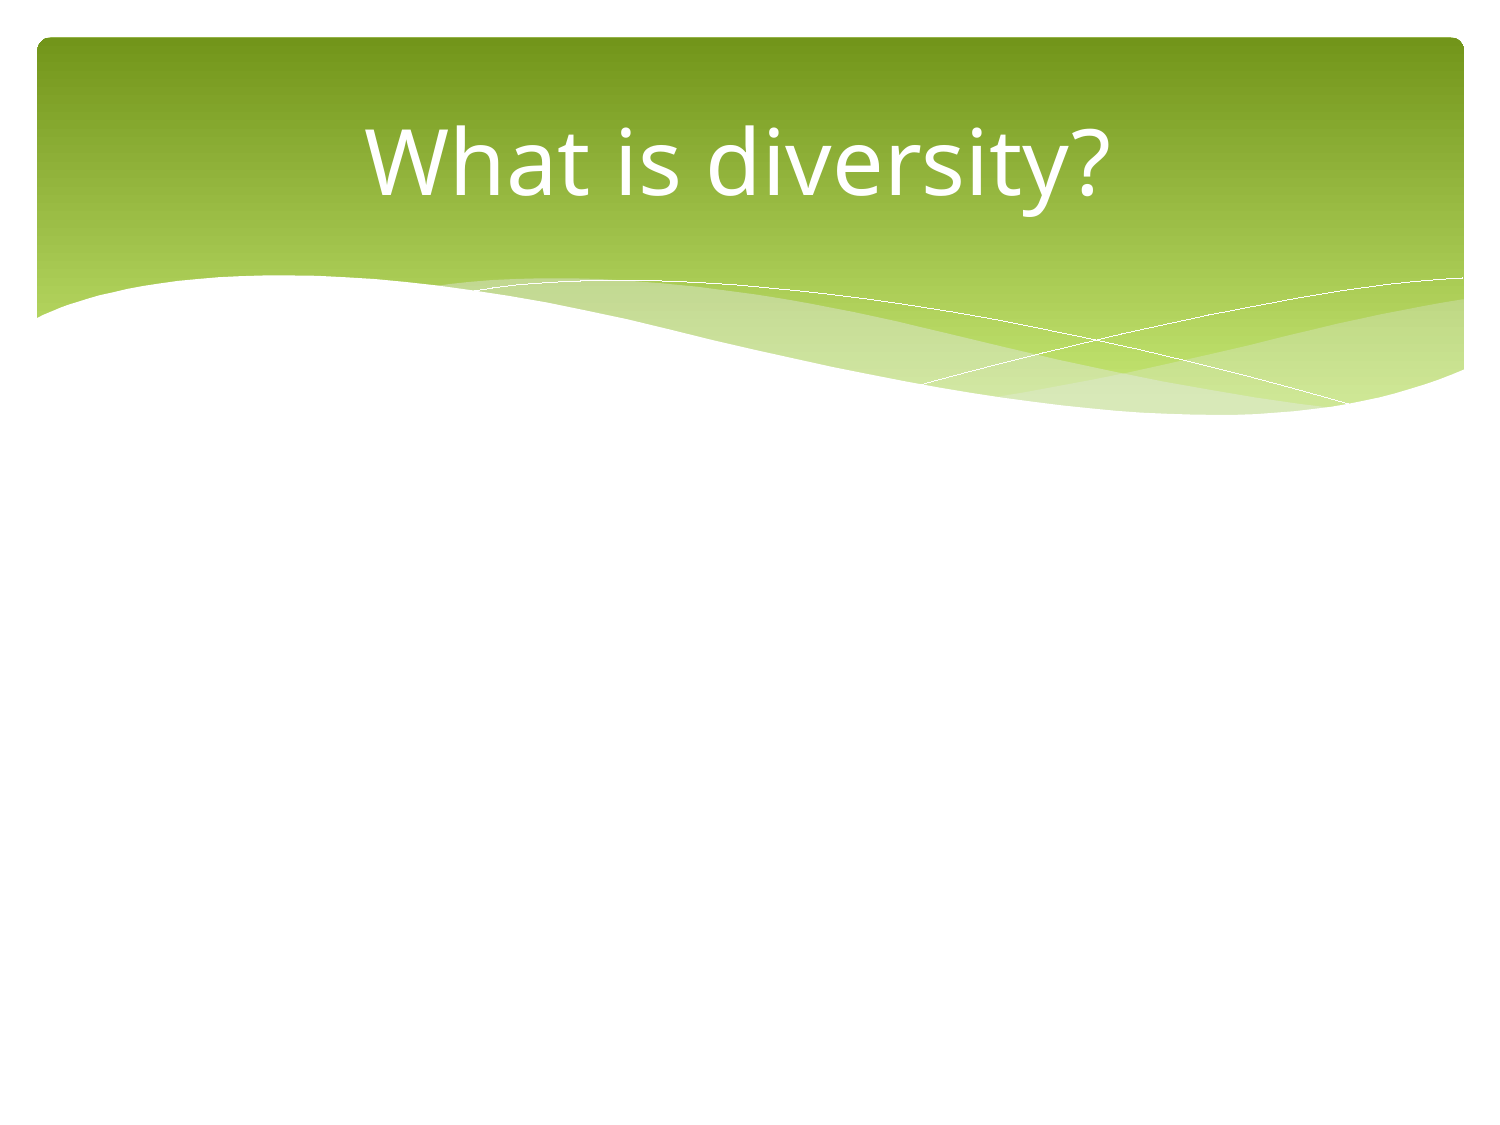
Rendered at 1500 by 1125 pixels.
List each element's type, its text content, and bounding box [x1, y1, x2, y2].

title What is diversity? [75, 55, 1425, 261]
